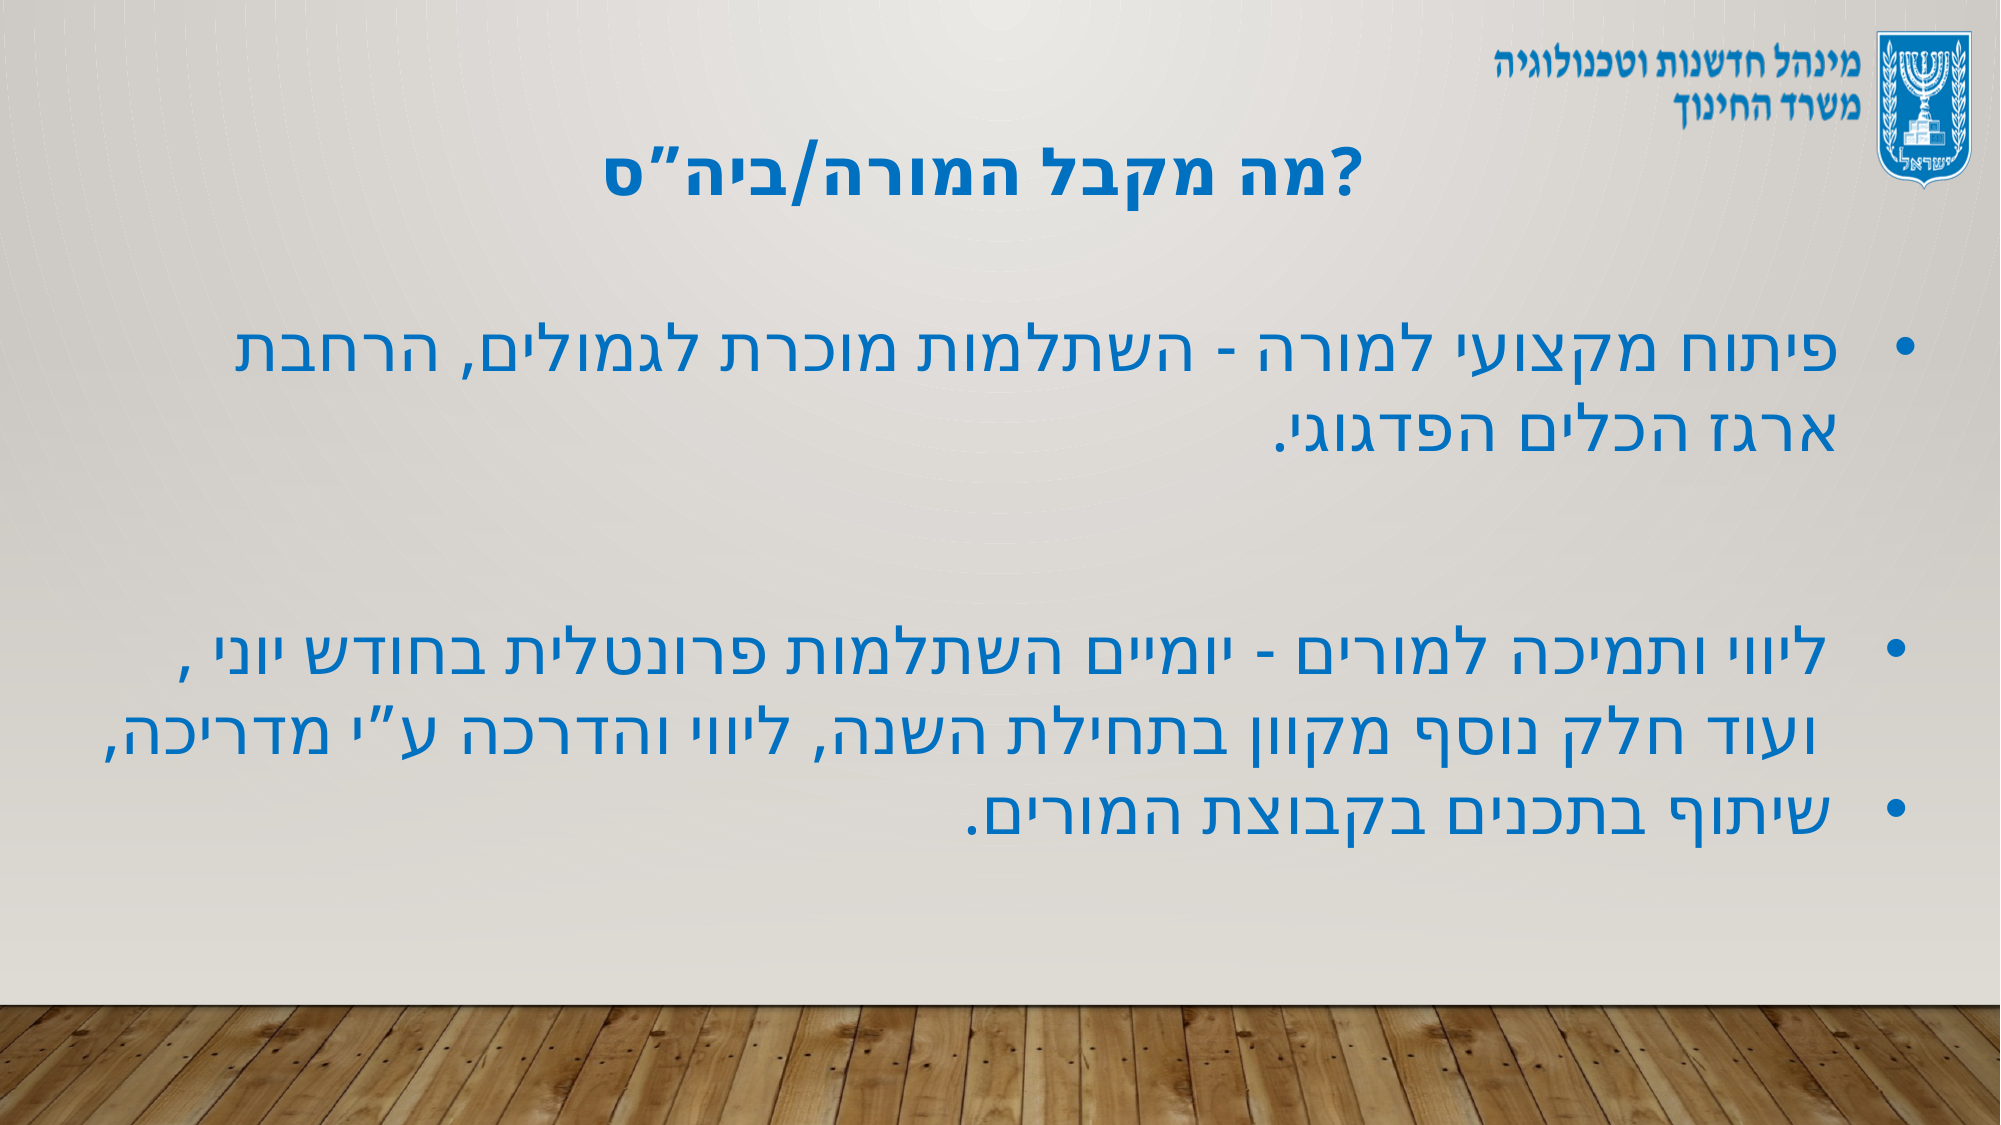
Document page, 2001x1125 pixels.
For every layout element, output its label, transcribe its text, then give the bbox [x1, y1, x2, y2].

picture [1465, 1, 2000, 220]
text_box פיתוח מקצועי למורה - השתלמות מוכרת לגמולים, הרחבת ארגז הכלים הפדגוגי. [106, 297, 1932, 633]
text_box מה מקבל המורה/ביה”ס? [585, 121, 1465, 216]
text_box ליווי ותמיכה למורים - יומיים השתלמות פרונטלית בחודש יוני , ועוד חלק נוסף מקוון בתחילת השנה, ליווי והדרכה ע”י מדריכה, שיתוף בתכנים בקבוצת המורים. [0, 600, 1923, 855]
picture [0, 1005, 2000, 1125]
